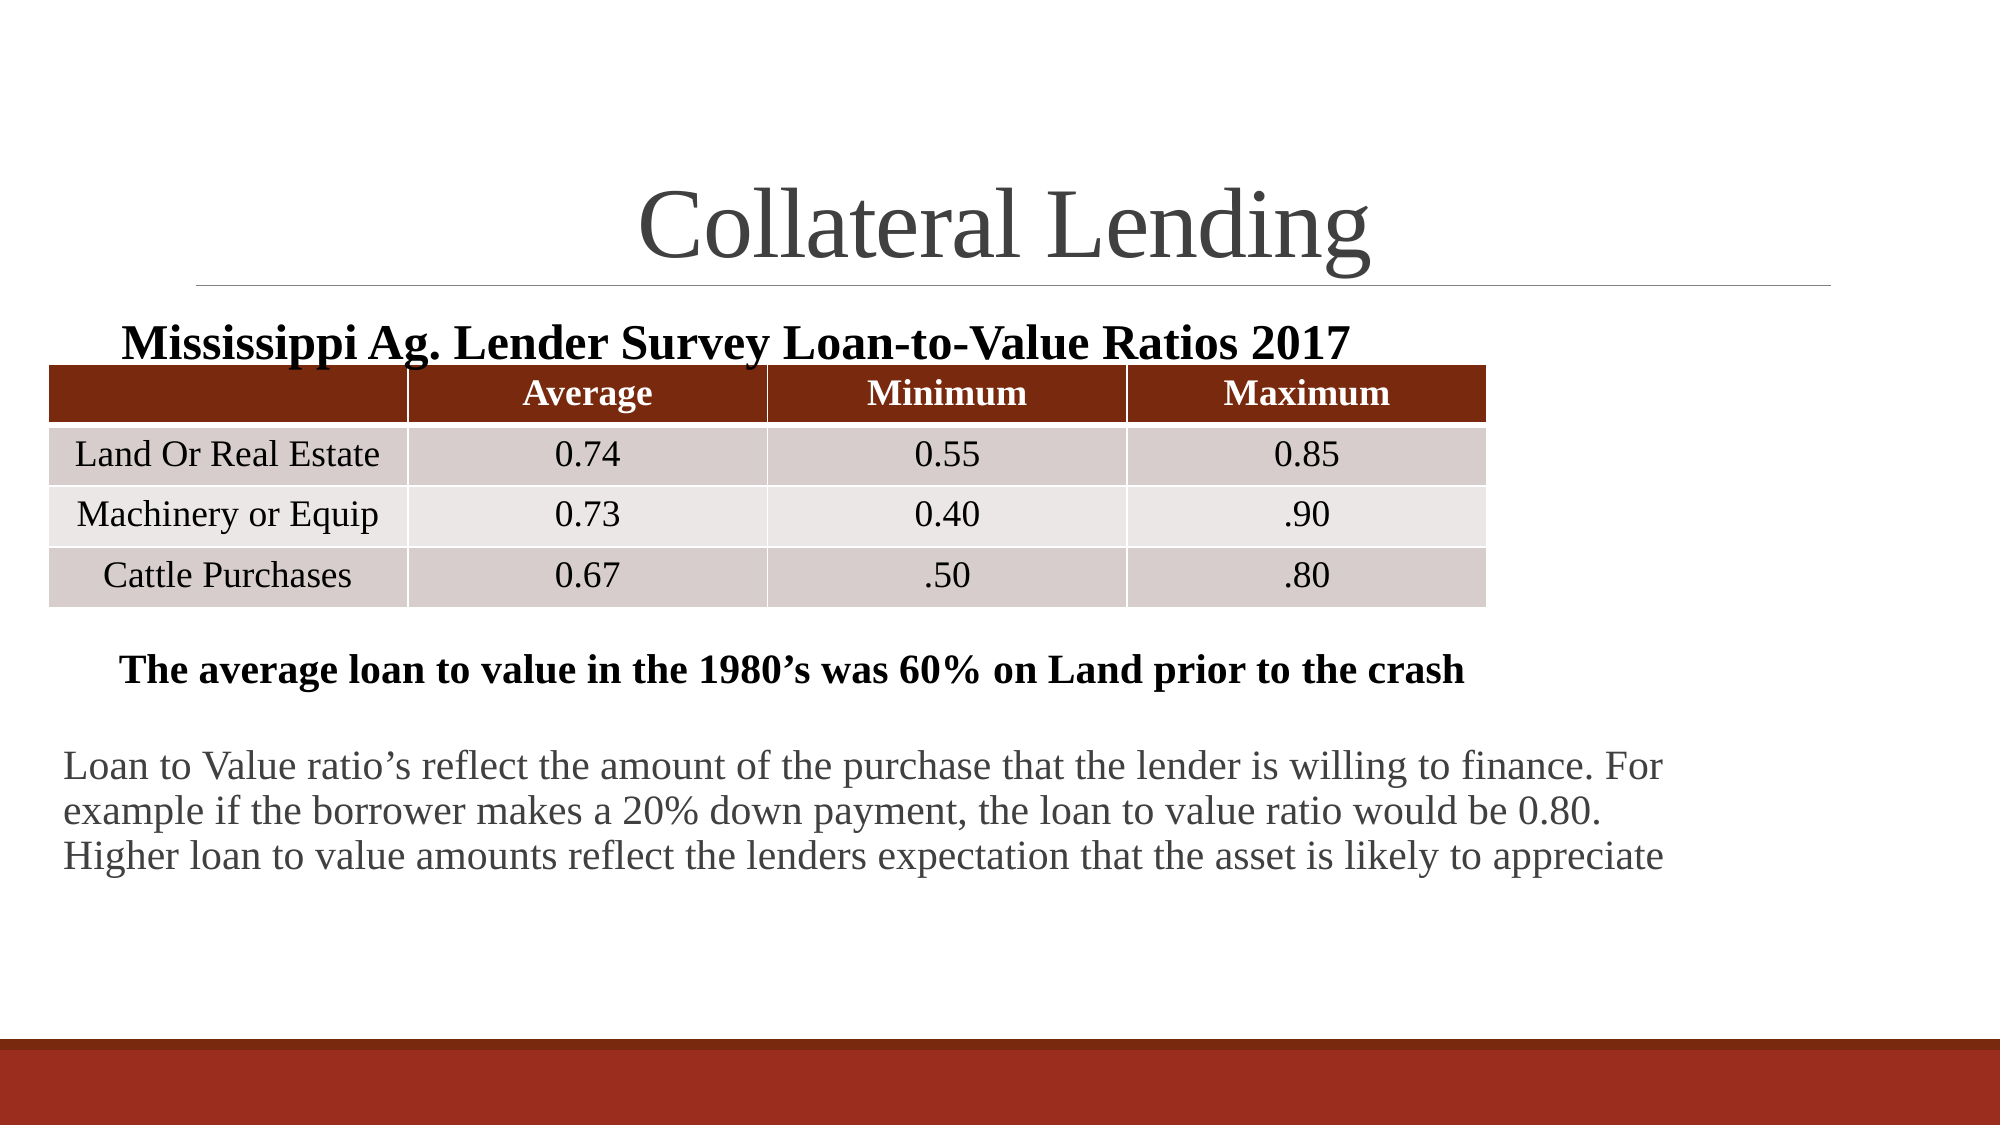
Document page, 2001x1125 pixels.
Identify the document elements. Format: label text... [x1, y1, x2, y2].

text_box Mississippi Ag. Lender Survey Loan-to-Value Ratios 2017 [106, 301, 1367, 377]
table_header Minimum [768, 377, 1126, 422]
table_cell Machinery or Equip [49, 487, 407, 546]
title Collateral Lending [180, 47, 1830, 285]
table_cell .80 [1128, 548, 1486, 607]
table_cell Cattle Purchases [49, 548, 407, 607]
table_cell 0.55 [768, 428, 1126, 485]
table_cell 0.40 [768, 487, 1126, 546]
table_cell 0.67 [409, 548, 767, 584]
text_box The average loan to value in the 1980’s was 60% on Land prior to the crash [103, 584, 1482, 700]
list Loan to Value ratio’s reflect the amount of the purchase that the lender is willing to finance. For example if the borrower makes a 20% down payment, the loan to value ratio would be 0.80. Higher loan to value amounts reflect the lenders expectation that the asset is likely to appreciate [48, 736, 1699, 893]
table_cell 0.73 [409, 487, 767, 546]
table_cell Land Or Real Estate [49, 428, 407, 485]
table_header Average [409, 377, 767, 422]
table_cell 0.74 [409, 428, 767, 485]
table_cell .90 [1128, 487, 1486, 546]
table_header Maximum [1128, 365, 1486, 422]
table_cell 0.85 [1128, 428, 1486, 485]
table_cell .50 [768, 548, 1126, 584]
table_header [49, 365, 407, 422]
